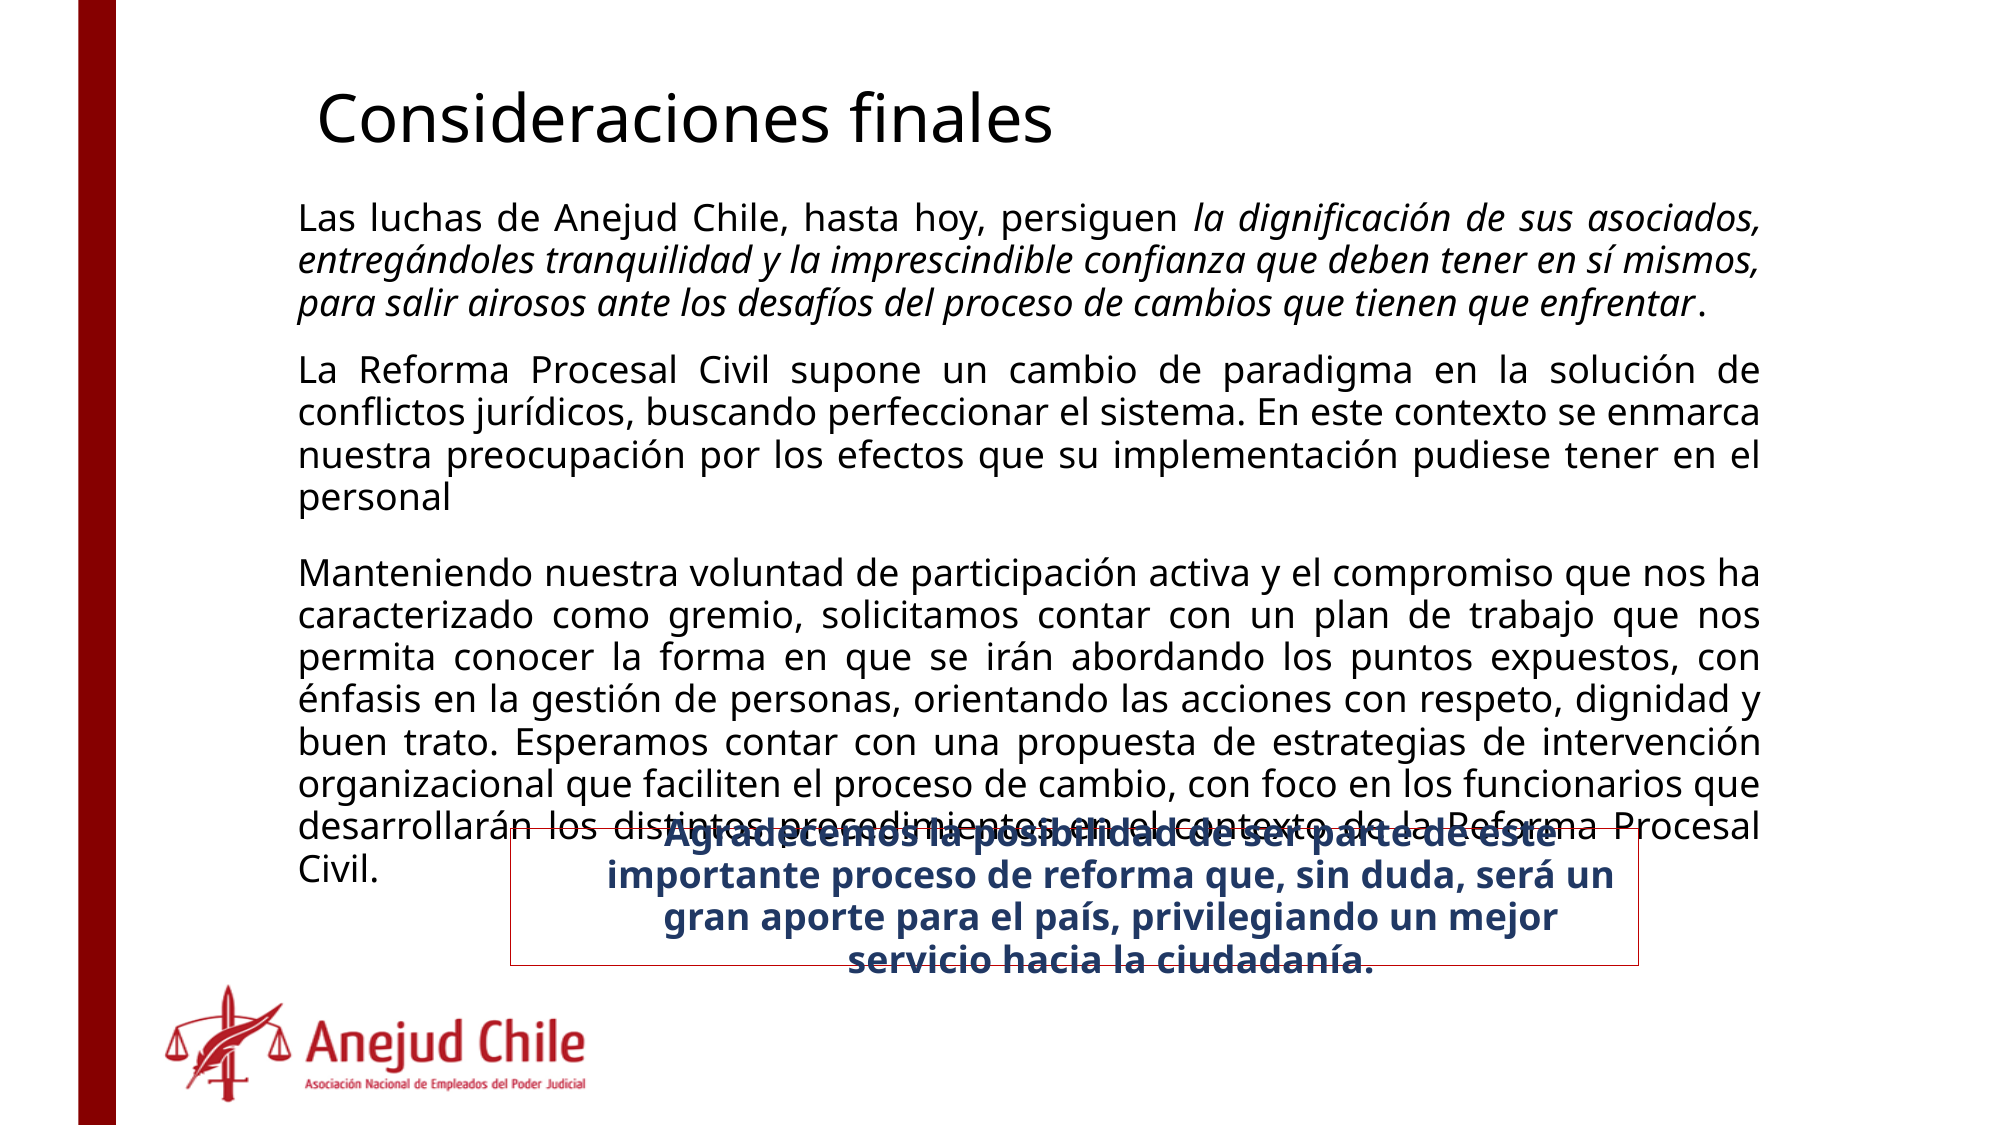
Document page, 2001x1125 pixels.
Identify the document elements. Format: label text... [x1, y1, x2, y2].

text_box Agradecemos la posibilidad de ser parte de este importante proceso de reforma que, sin duda, será un gran aporte para el país, privilegiando un mejor servicio hacia la ciudadanía. [510, 828, 1639, 966]
list Las luchas de Anejud Chile, hasta hoy, persiguen la dignificación de sus asociados, entregándoles tranquilidad y la imprescindible confianza que deben tener en sí mismos, para salir airosos ante los desafíos del proceso de cambios que tienen que enfrentar. La Reforma Procesal Civil supone un cambio de paradigma en la solución de conflictos jurídicos, buscando perfeccionar el sistema. En este contexto se enmarca nuestra preocupación por los efectos que su implementación pudiese tener en el personal Manteniendo nuestra voluntad de participación activa y el compromiso que nos ha caracterizado como gremio, solicitamos contar con un plan de trabajo que nos permita conocer la forma en que se irán abordando los puntos expuestos, con énfasis en la gestión de personas, orientando las acciones con respeto, dignidad y buen trato. Esperamos contar con una propuesta de estrategias de intervención organizacional que faciliten el proceso de cambio, con foco en los funcionarios que desarrollarán los distintos procedimientos en el contexto de la Reforma Procesal Civil. [282, 190, 1778, 724]
text_box Consideraciones finales [301, 40, 1577, 203]
picture [157, 981, 588, 1105]
